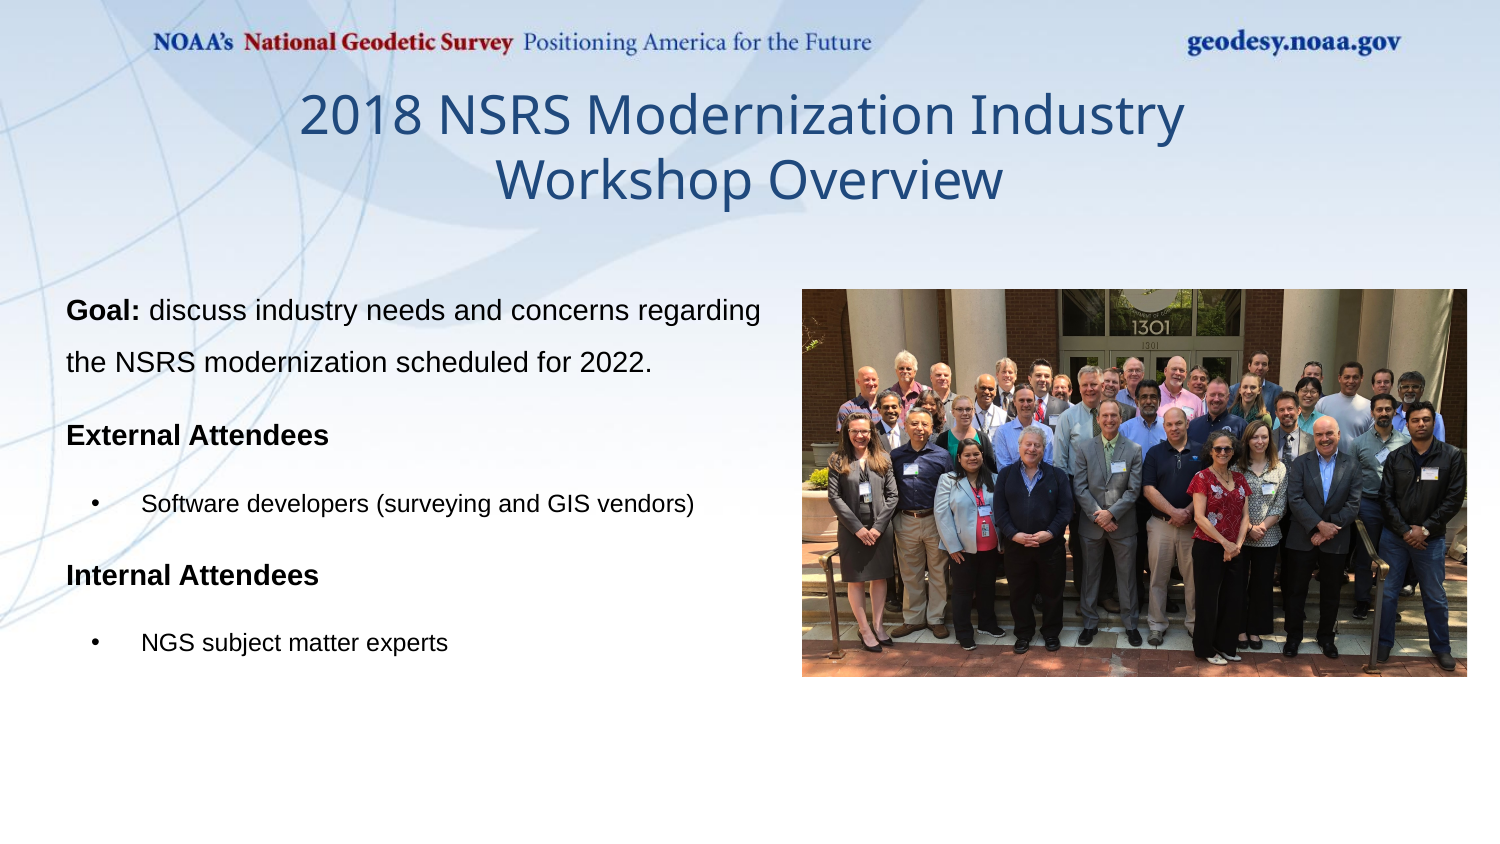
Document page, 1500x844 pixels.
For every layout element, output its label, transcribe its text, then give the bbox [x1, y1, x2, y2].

list Goal: discuss industry needs and concerns regarding the NSRS modernization scheduled for 2022. External Attendees Software developers (surveying and GIS vendors) Internal Attendees NGS subject matter experts [51, 258, 785, 778]
picture [0, 0, 1500, 844]
title 2018 NSRS Modernization Industry Workshop Overview [51, 98, 1449, 192]
